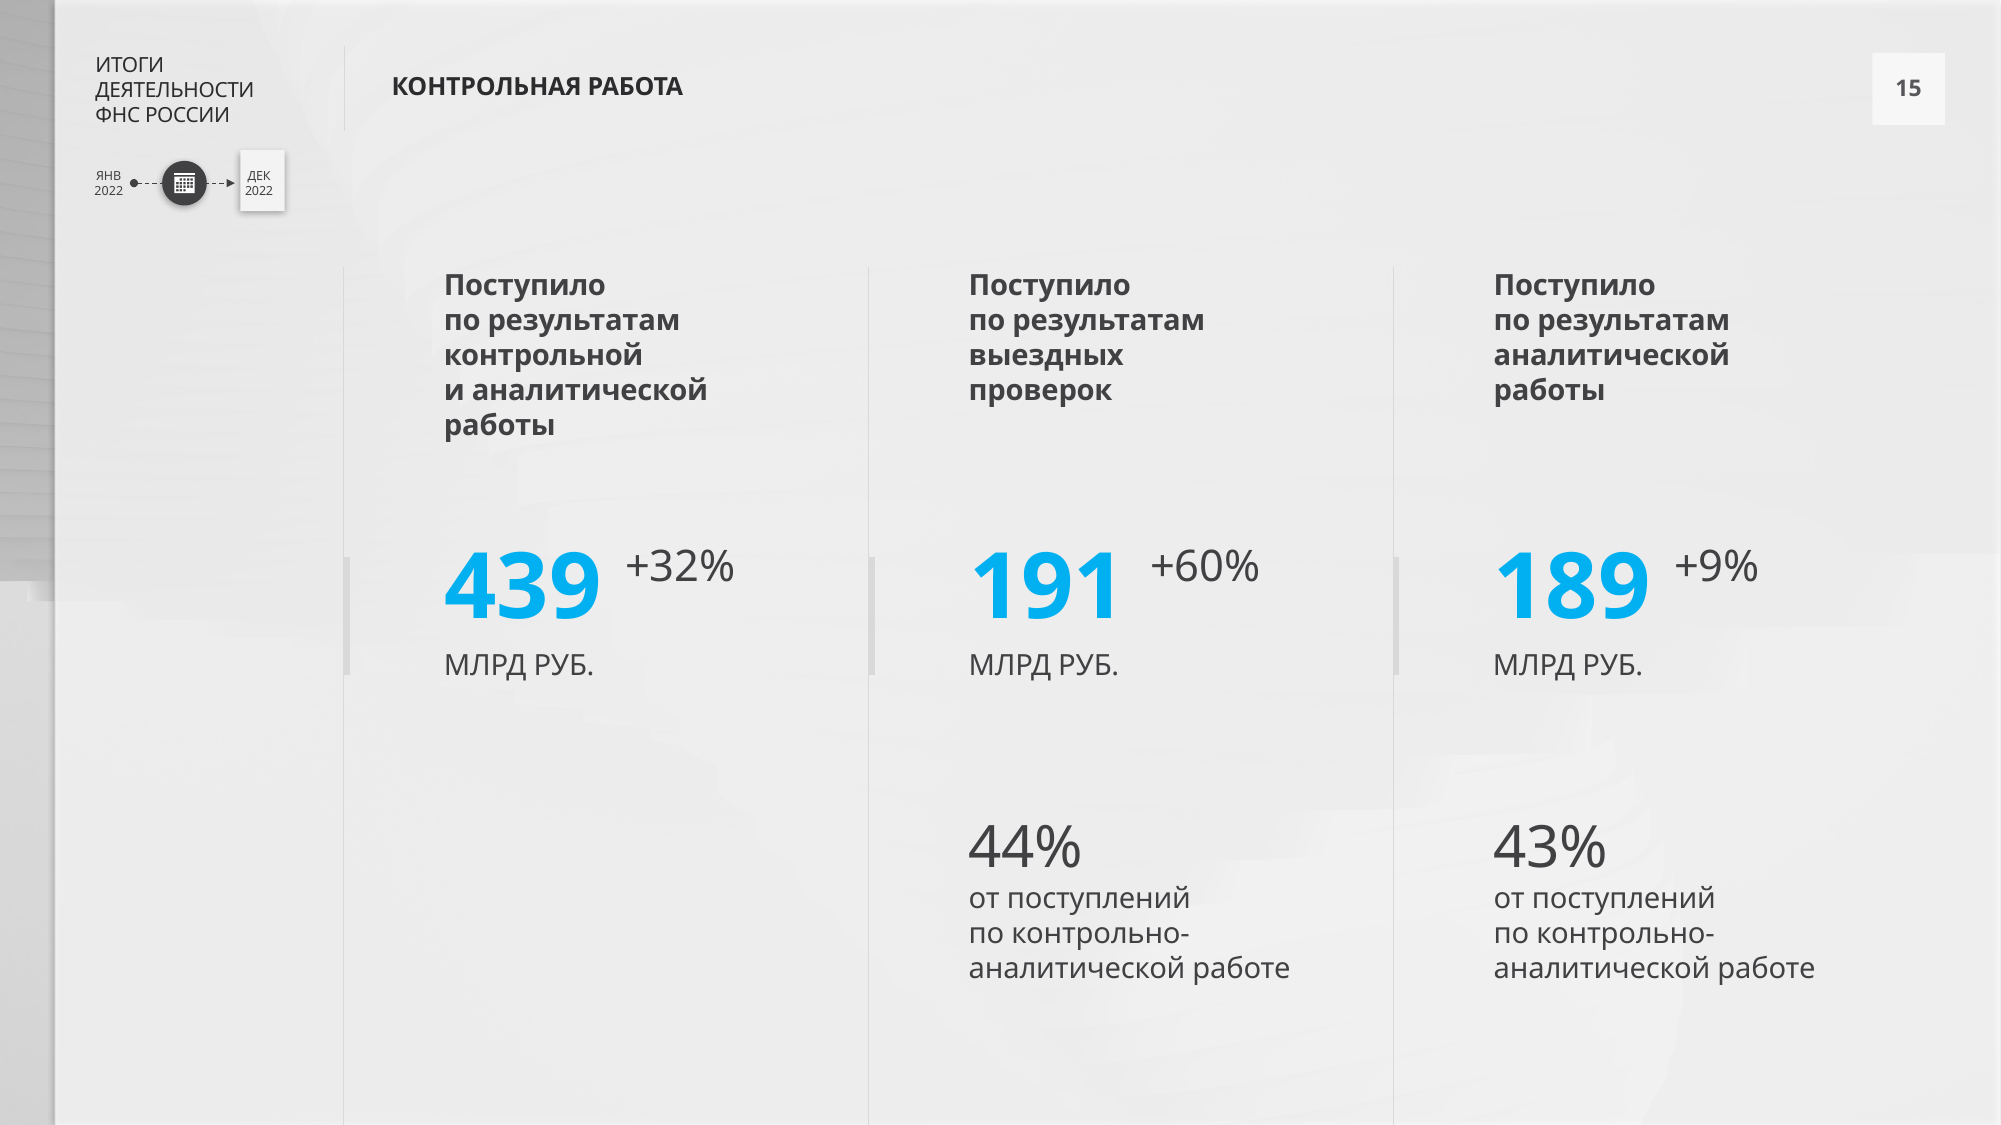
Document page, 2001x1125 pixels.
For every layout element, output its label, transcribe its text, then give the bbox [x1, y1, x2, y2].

text_box Поступило по результатам контрольной и аналитической работы [443, 266, 769, 442]
text_box Поступило по результатам аналитической работы [1493, 266, 1819, 407]
text_box [240, 206, 285, 212]
text_box 44% от поступлений по контрольно-аналитической работе [968, 809, 1294, 985]
text_box Поступило по результатам выездных проверок [968, 266, 1294, 407]
text_box 43% от поступлений по контрольно-аналитической работе [1493, 809, 1819, 985]
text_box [443, 526, 800, 682]
text_box ДЕК 2022 [224, 160, 294, 206]
text_box КОНТРОЛЬНАЯ РАБОТА [391, 40, 1644, 132]
picture [0, 0, 54, 1125]
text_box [968, 526, 1324, 682]
text_box [240, 149, 285, 160]
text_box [1492, 526, 1849, 682]
